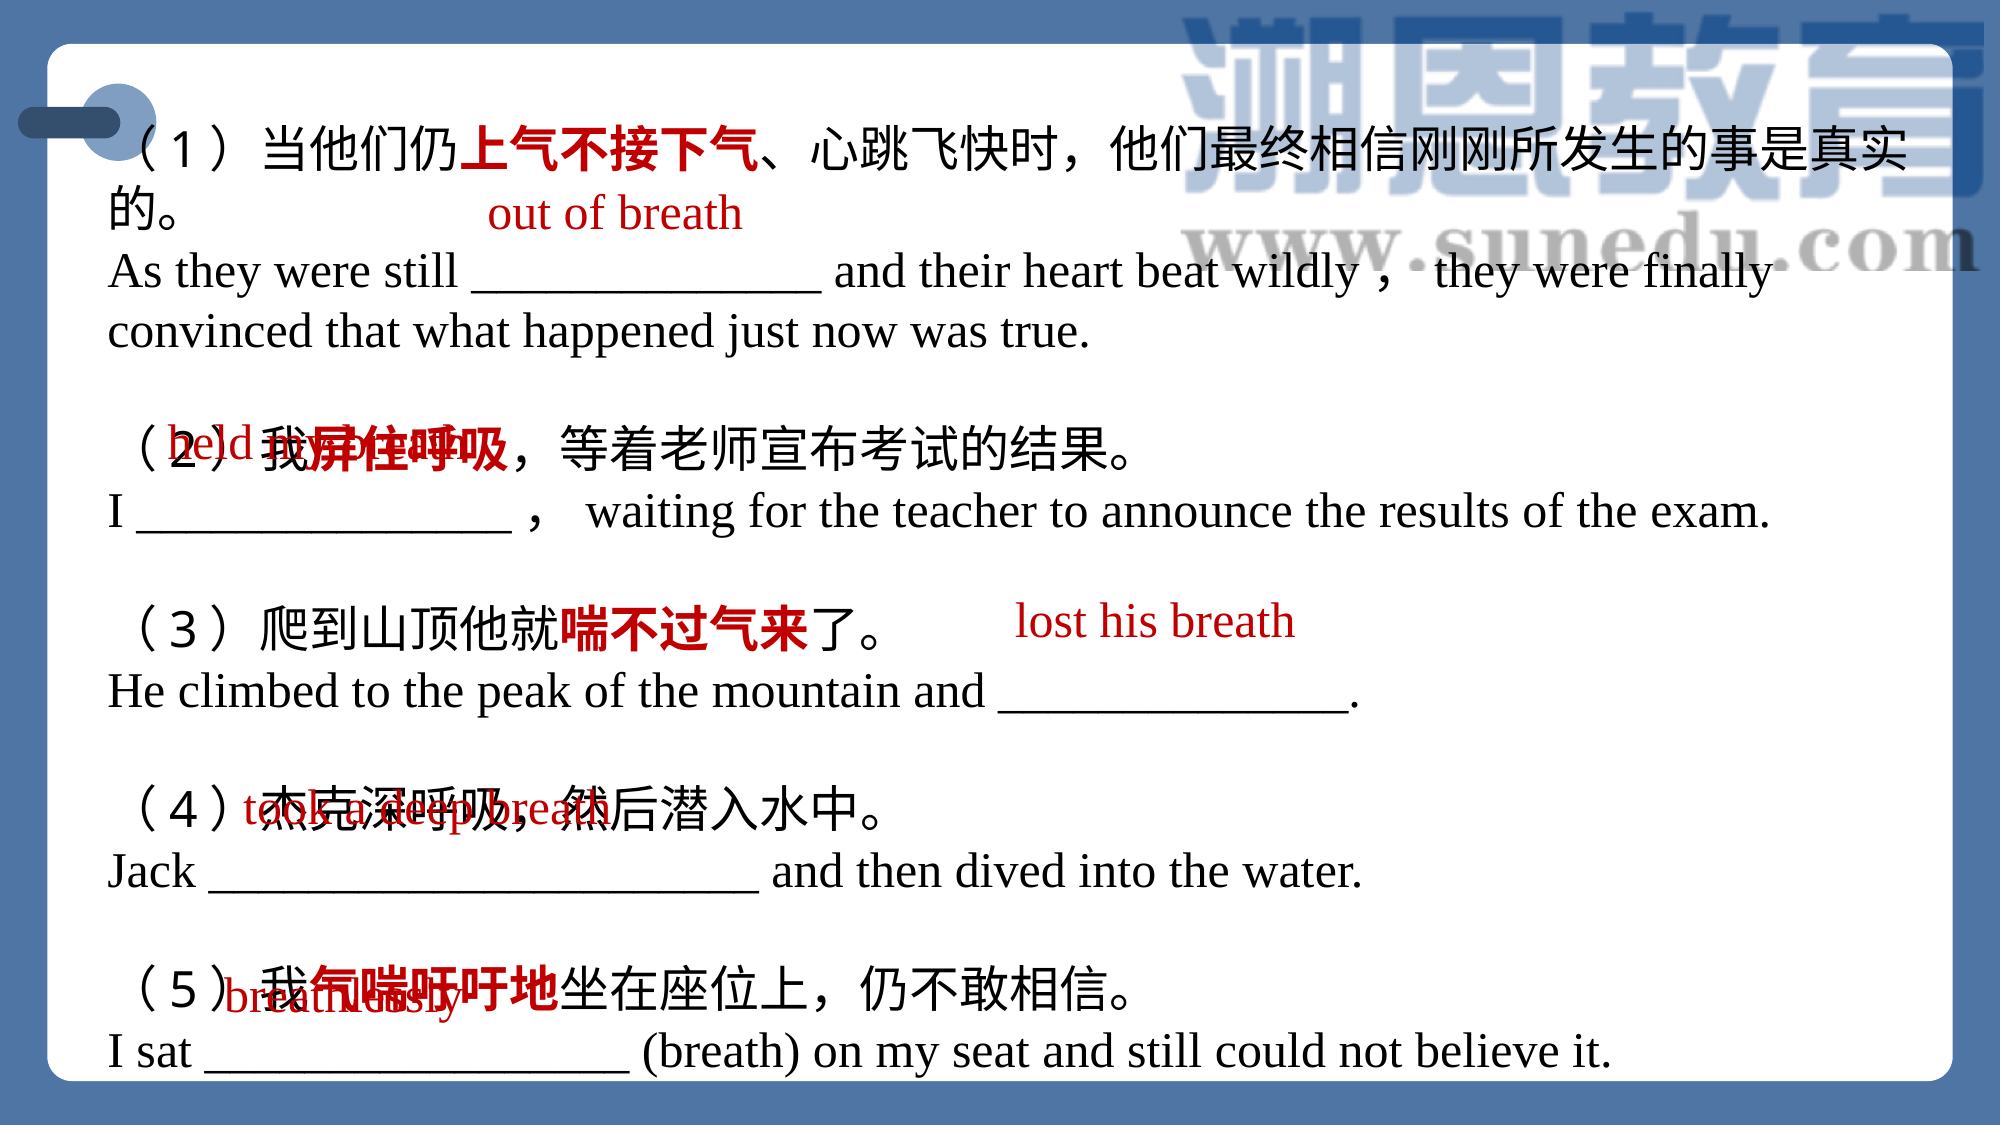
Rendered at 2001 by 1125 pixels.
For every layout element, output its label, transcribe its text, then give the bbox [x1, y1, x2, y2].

text_box lost his breath [999, 579, 2000, 655]
text_box （1）当他们仍上气不接下气、心跳飞快时，他们最终相信刚刚所发生的事是真实的。 As they were still ______________ and their heart beat wildly，they were finally convinced that what happened just now was true. （2）我屏住呼吸，等着老师宣布考试的结果。 I _______________，waiting for the teacher to announce the results of the exam. （3）爬到山顶他就喘不过气来了。 He climbed to the peak of the mountain and ______________. （4）杰克深呼吸，然后潜入水中。 Jack ______________________ and then dived into the water. （5）我气喘吁吁地坐在座位上，仍不敢相信。 I sat _________________ (breath) on my seat and still could not believe it. [92, 110, 1961, 1125]
text_box took a deep breath [228, 767, 1229, 842]
text_box breathlessly [209, 954, 1210, 1030]
picture [1178, 10, 1984, 271]
text_box out of breath [472, 172, 1473, 247]
text_box held my breath [152, 402, 1153, 478]
